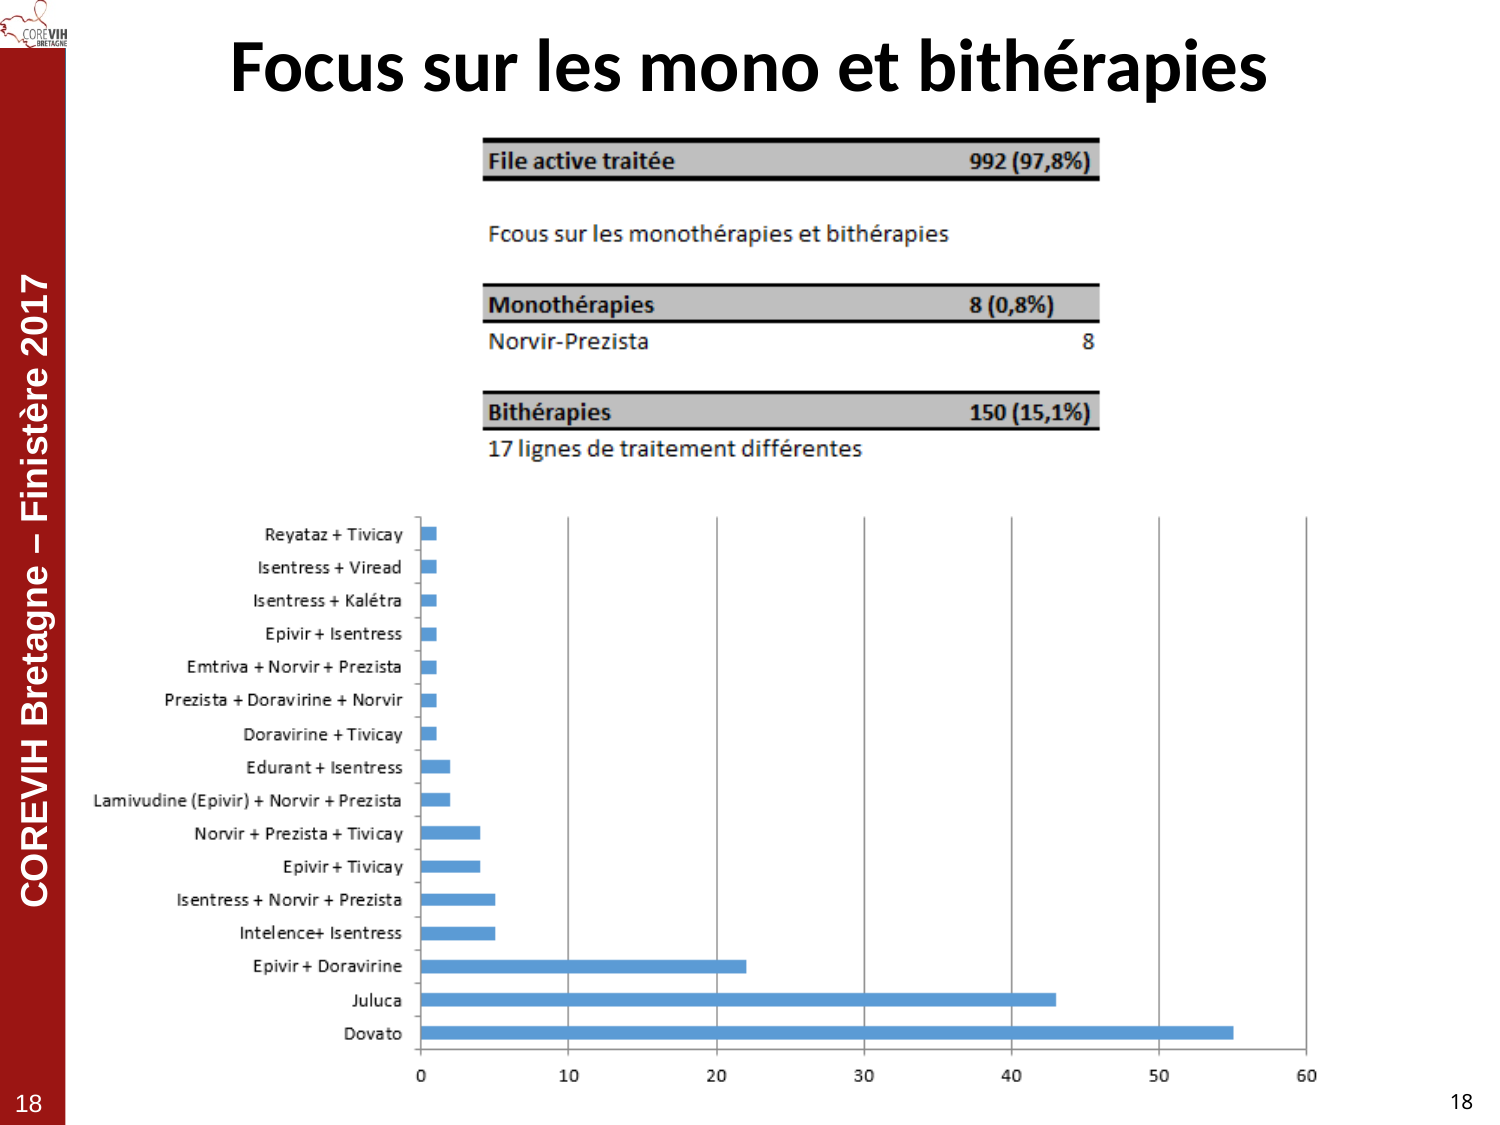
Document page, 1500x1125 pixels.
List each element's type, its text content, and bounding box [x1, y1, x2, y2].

title Focus sur les mono et bithérapies [111, 0, 1389, 127]
picture [478, 126, 1107, 470]
picture [0, 0, 67, 48]
picture [88, 503, 1333, 1095]
